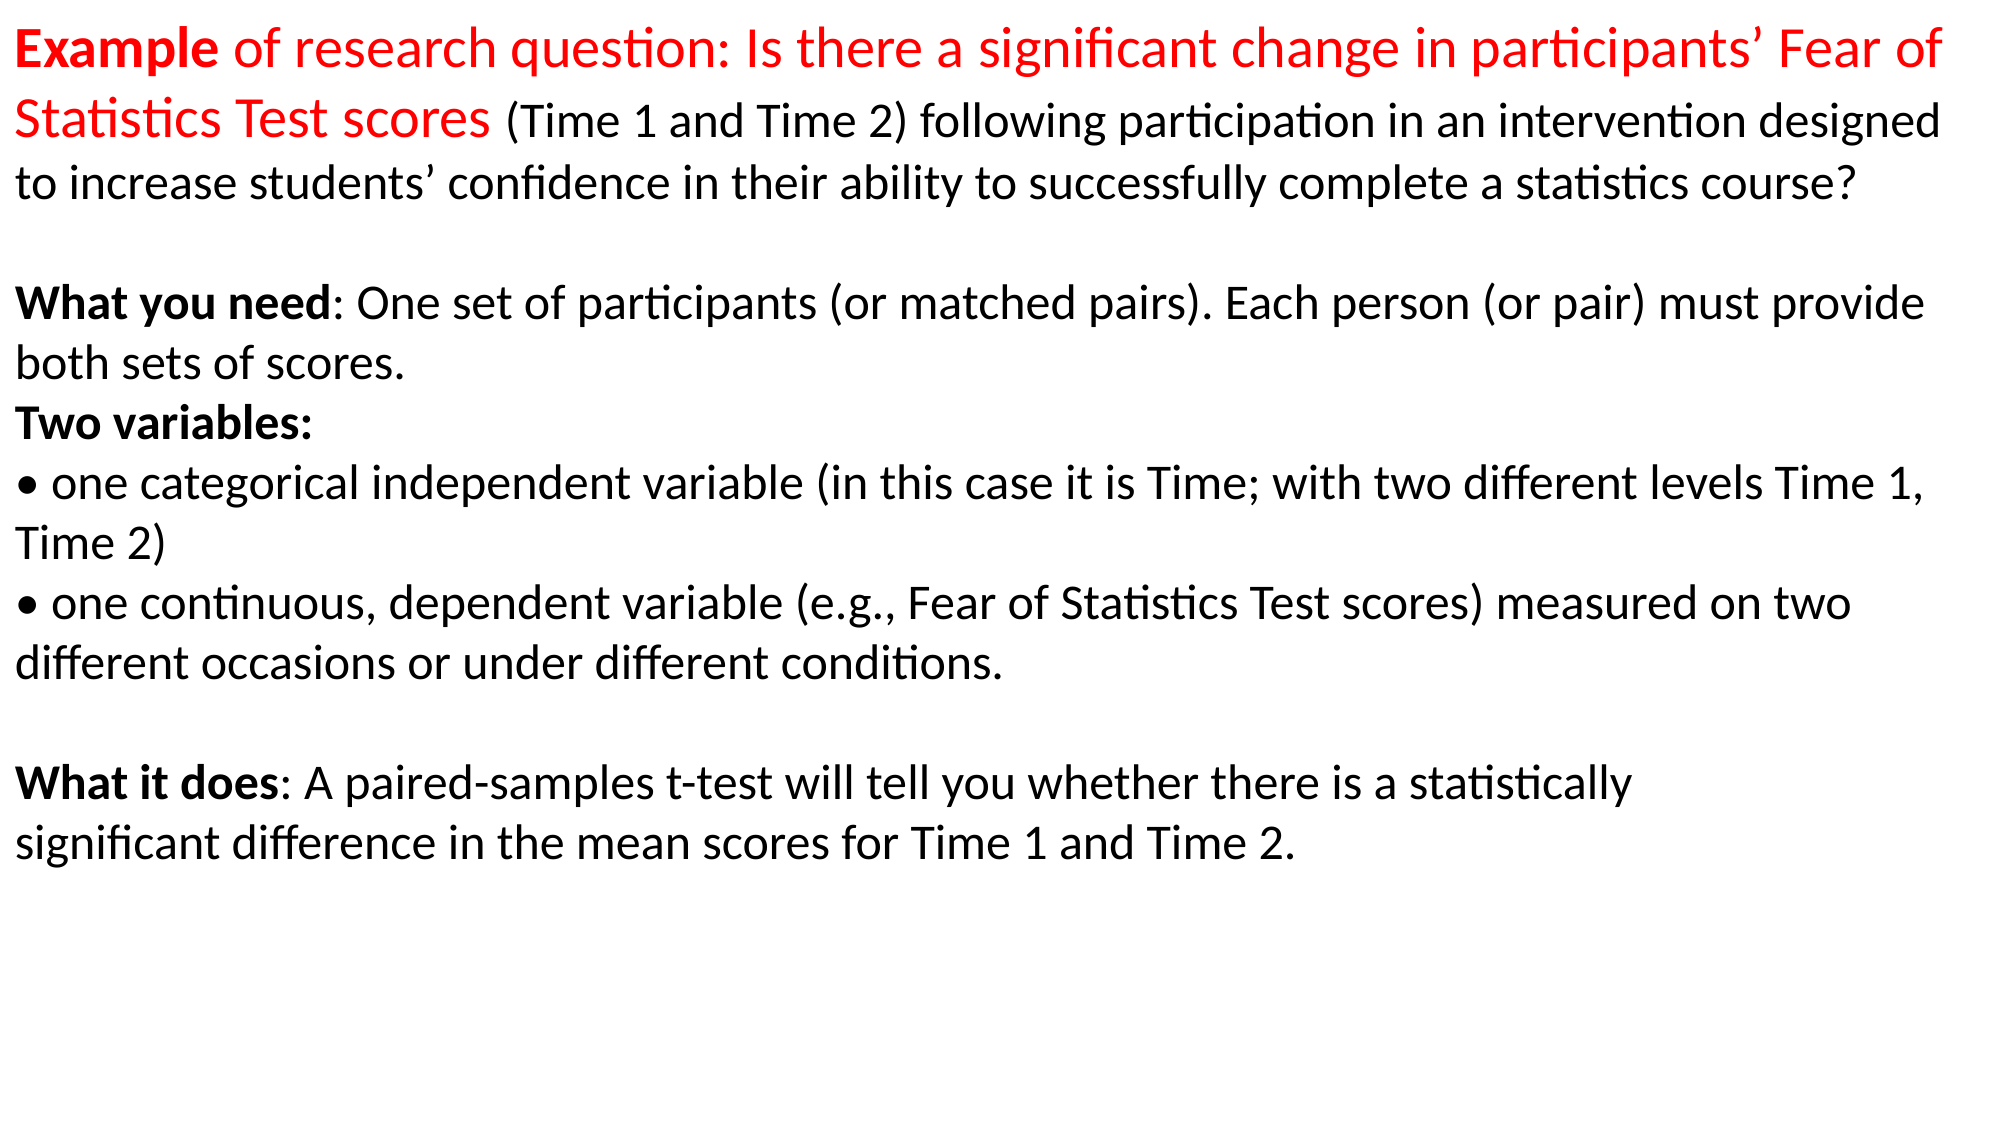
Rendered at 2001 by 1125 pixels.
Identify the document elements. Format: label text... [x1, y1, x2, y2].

text_box Example of research question: Is there a significant change in participants’ Fear of Statistics Test scores (Time 1 and Time 2) following participation in an intervention designed to increase students’ confidence in their ability to successfully complete a statistics course? What you need: One set of participants (or matched pairs). Each person (or pair) must provide both sets of scores. Two variables: • one categorical independent variable (in this case it is Time; with two different levels Time 1, Time 2) • one continuous, dependent variable (e.g., Fear of Statistics Test scores) measured on two different occasions or under different conditions. What it does: A paired-samples t-test will tell you whether there is a statistically significant difference in the mean scores for Time 1 and Time 2. [0, 2, 2000, 877]
